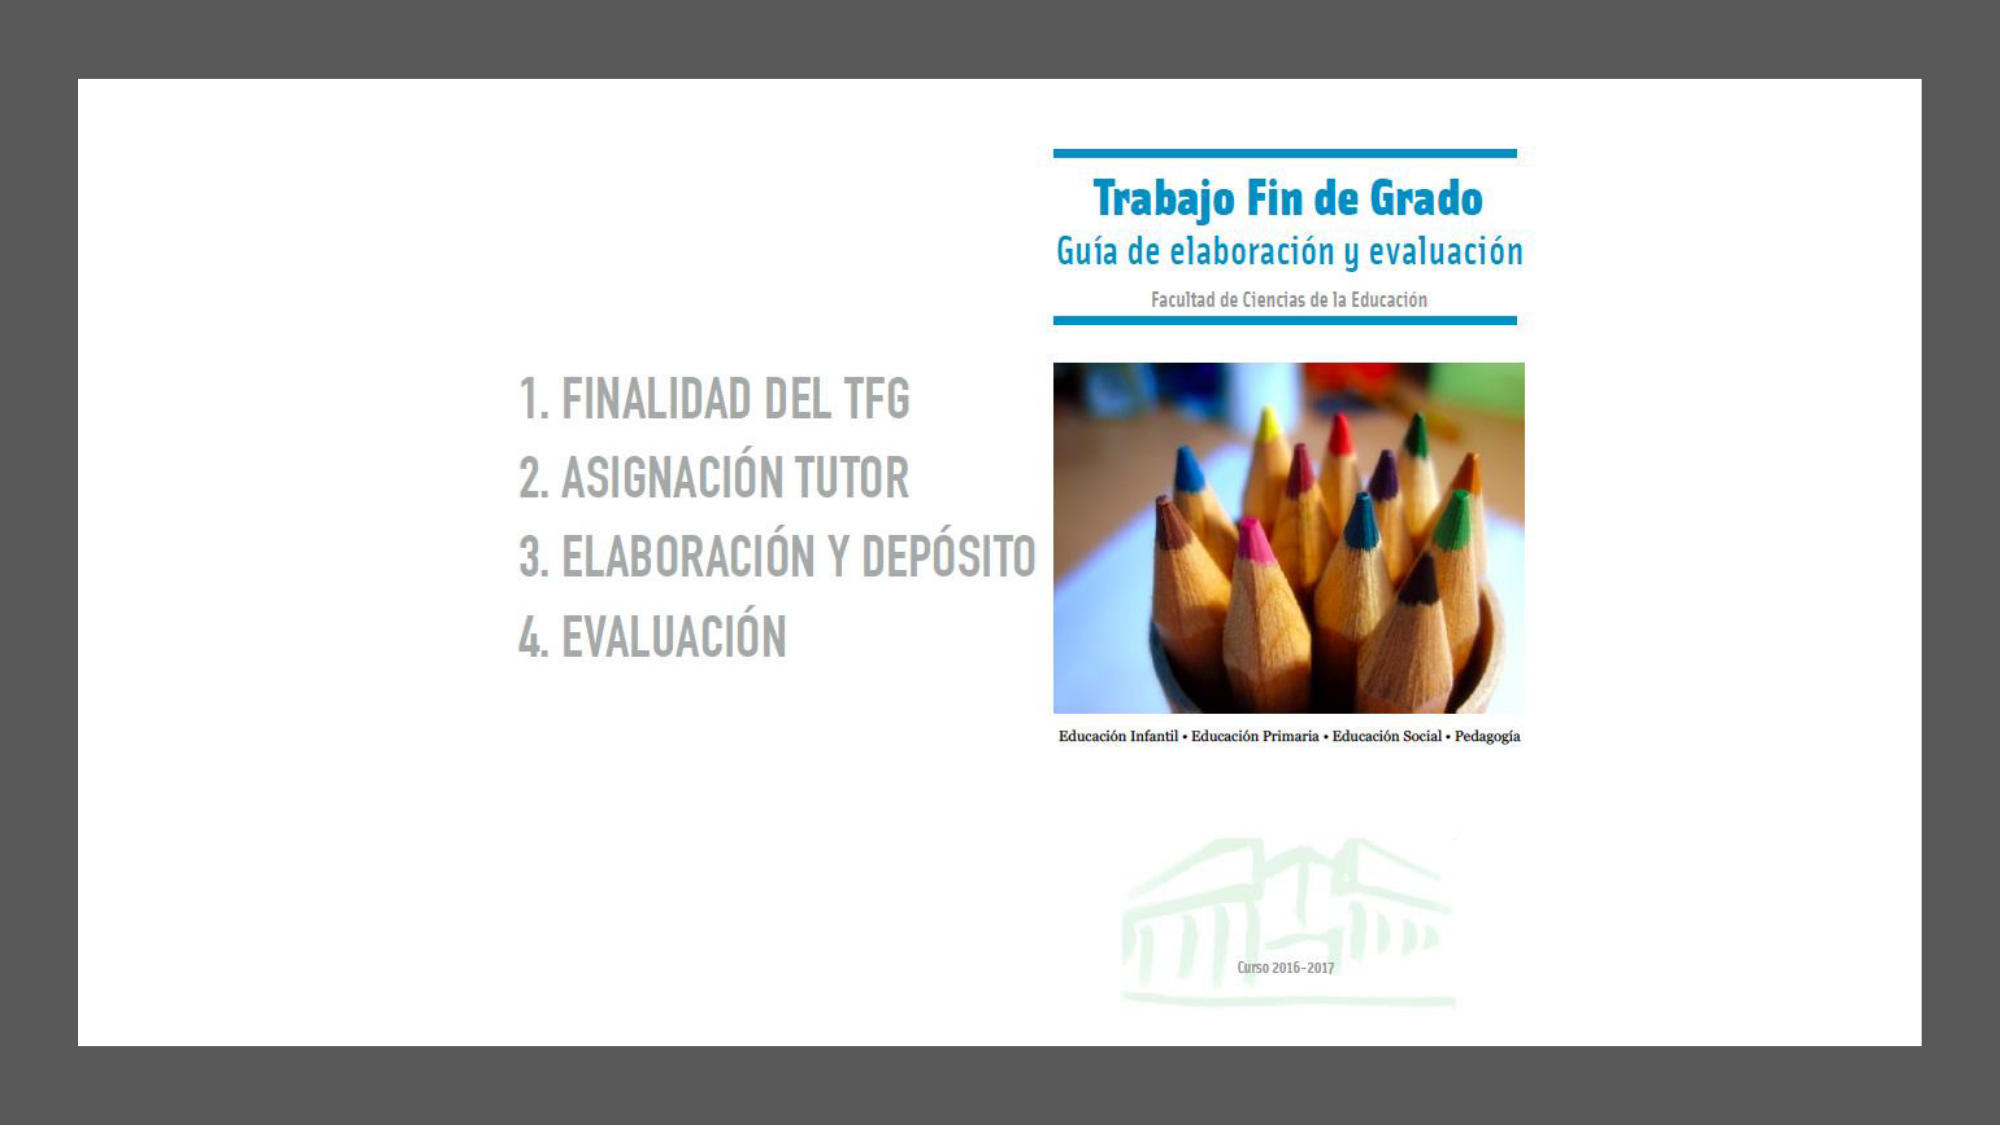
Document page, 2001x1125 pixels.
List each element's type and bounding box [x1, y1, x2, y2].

list [350, 105, 1649, 1020]
text_box [0, 0, 2000, 1125]
text_box [77, 78, 1923, 1047]
